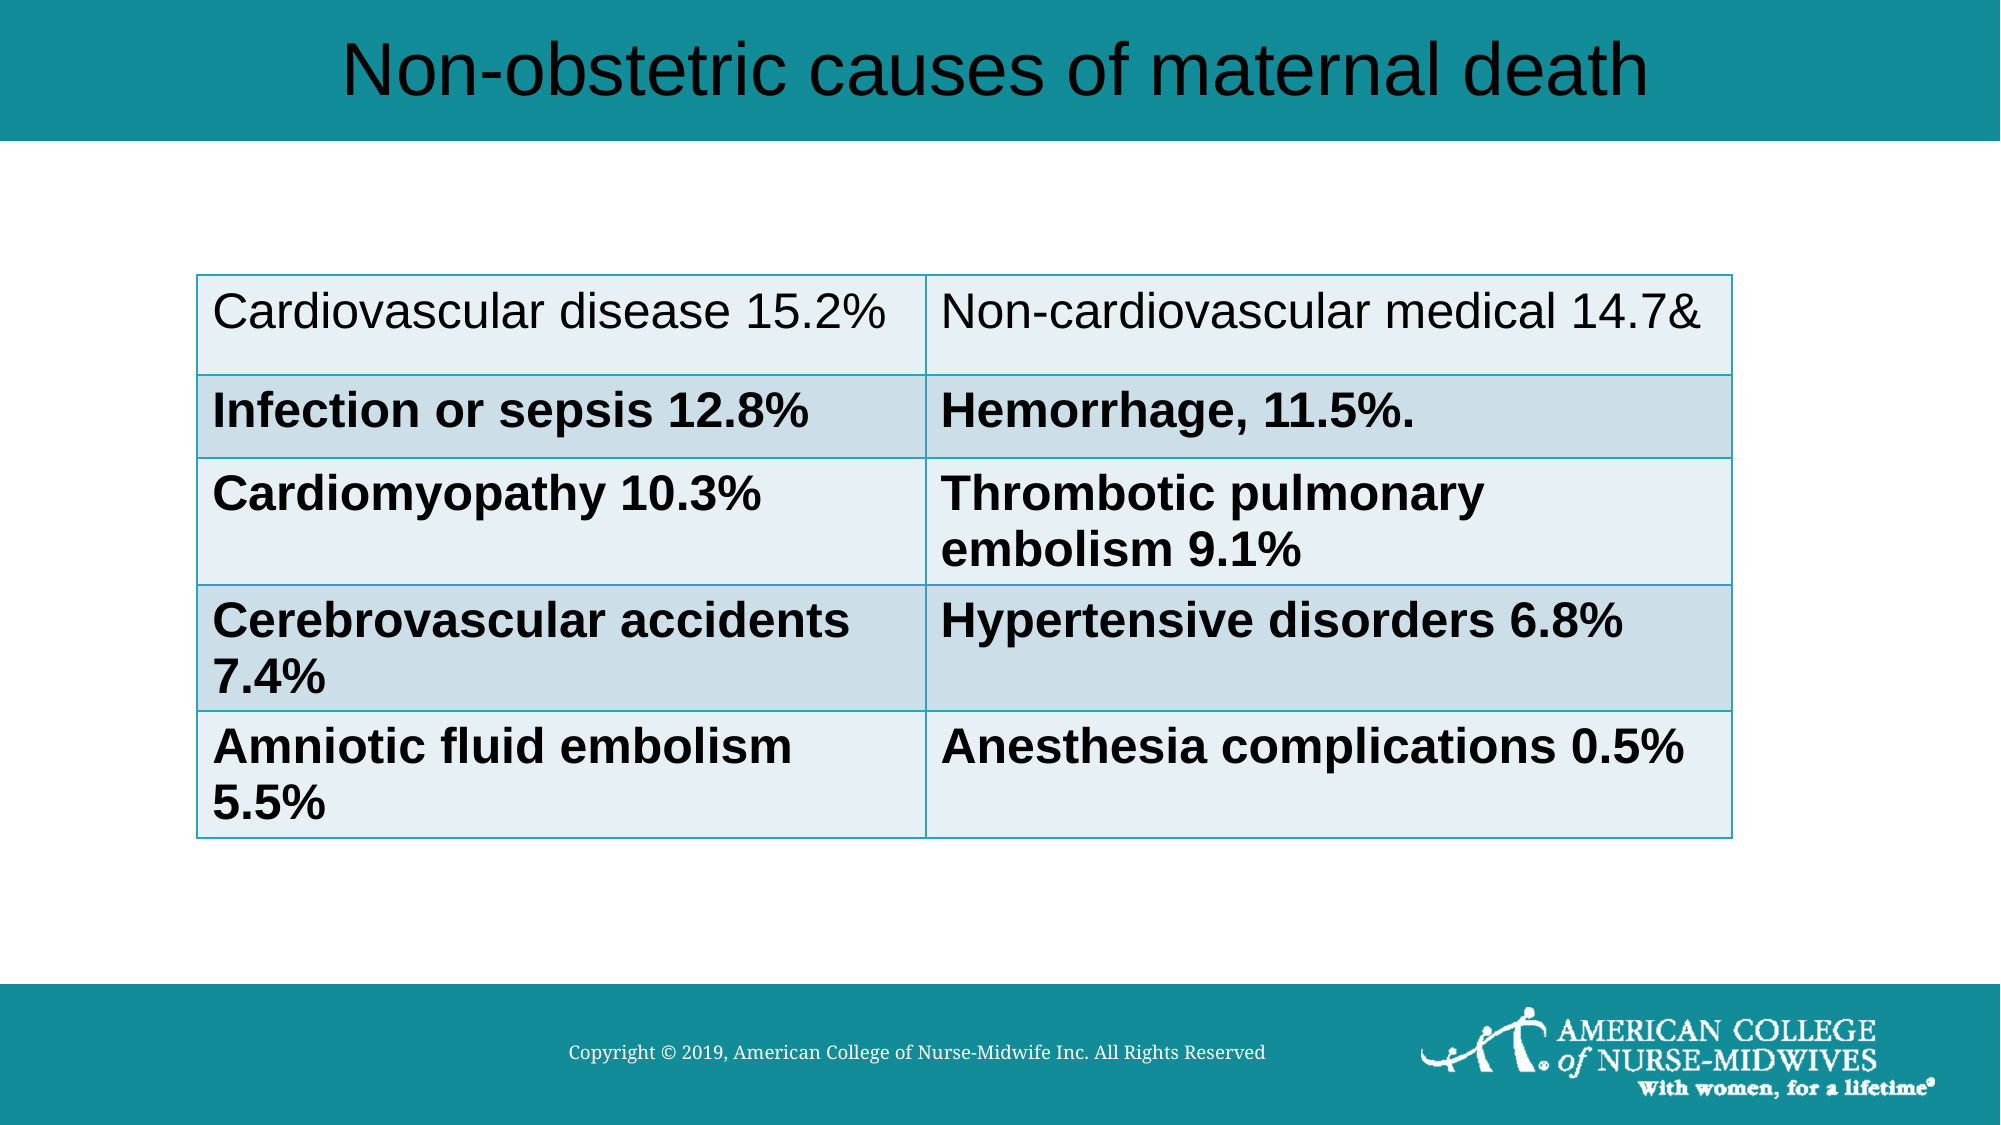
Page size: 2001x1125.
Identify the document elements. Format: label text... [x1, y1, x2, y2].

picture [0, 0, 2000, 141]
table_cell Thrombotic pulmonary embolism 9.1% [927, 459, 1731, 584]
text_box Non-obstetric causes of maternal death [77, 23, 1916, 130]
table_cell Anesthesia complications 0.5% [927, 712, 1731, 837]
table_cell Cardiomyopathy 10.3% [198, 459, 925, 584]
table_header Cardiovascular disease 15.2% [198, 276, 925, 374]
table_cell Amniotic fluid embolism 5.5% [198, 712, 925, 837]
picture [0, 878, 2001, 1125]
table_header Non-cardiovascular medical 14.7& [927, 276, 1731, 374]
table_cell Cerebrovascular accidents 7.4% [198, 586, 925, 710]
table_cell Hypertensive disorders 6.8% [927, 586, 1731, 710]
table_cell Hemorrhage, 11.5%. [927, 376, 1731, 457]
table_cell Infection or sepsis 12.8% [198, 376, 925, 457]
